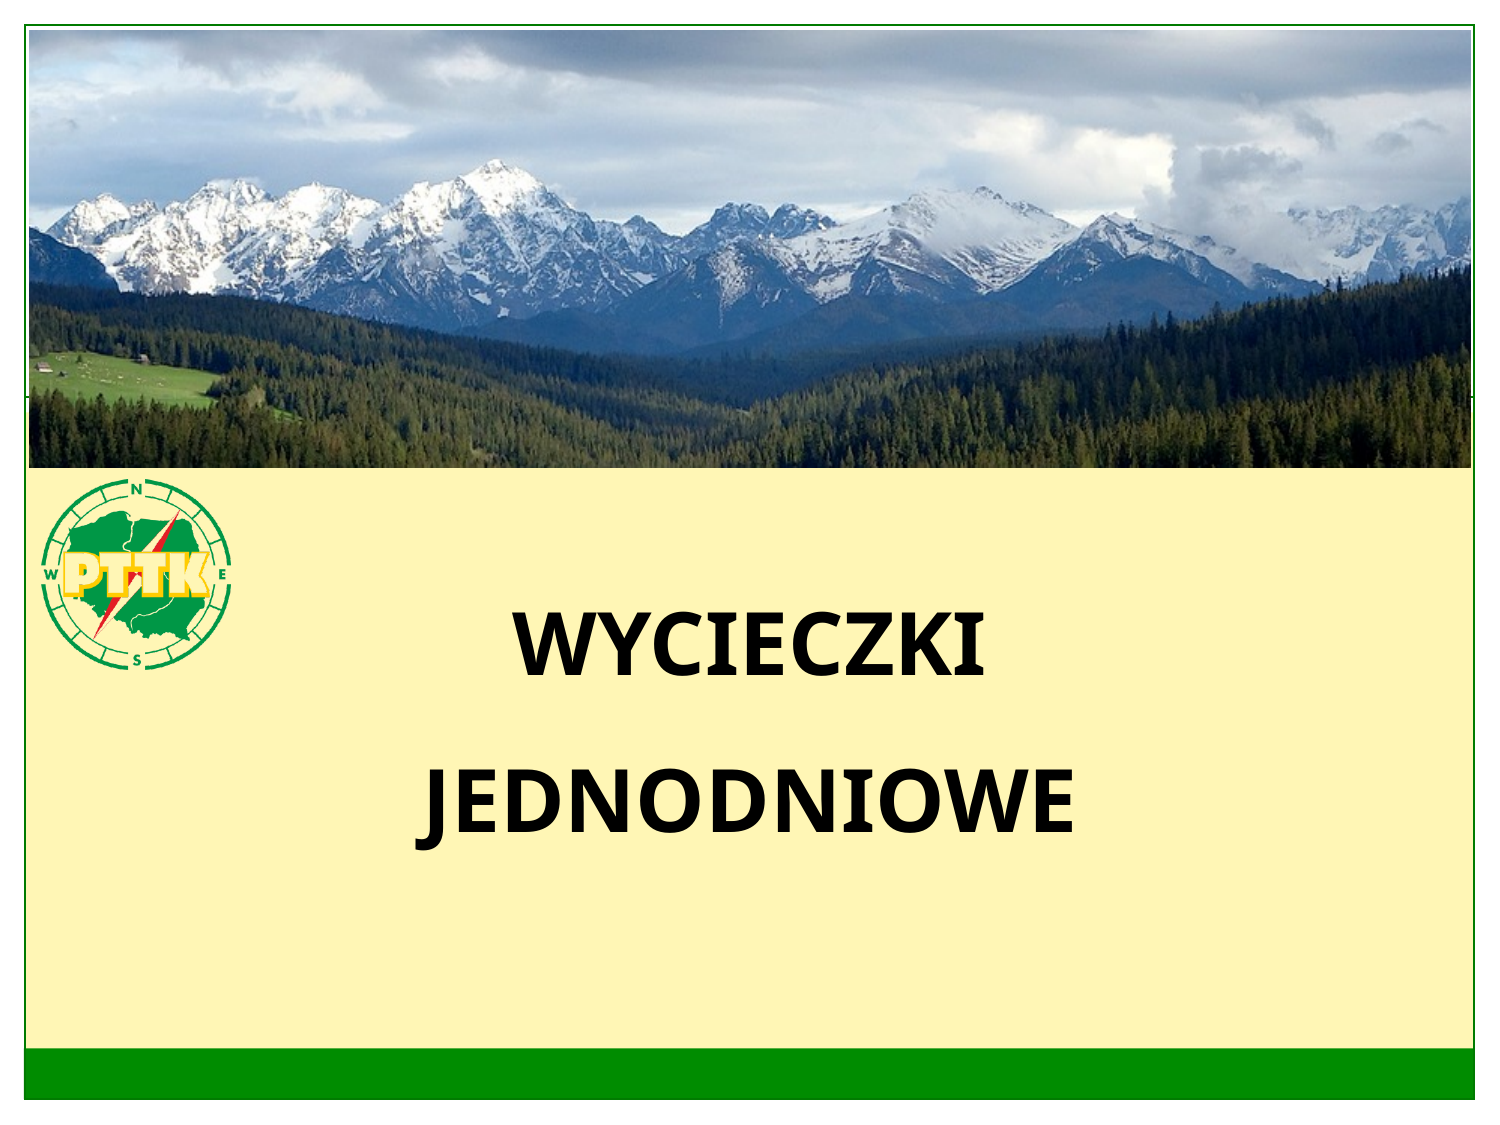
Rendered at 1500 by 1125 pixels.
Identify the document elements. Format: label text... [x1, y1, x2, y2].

picture [29, 30, 1471, 469]
picture [40, 479, 231, 670]
text_box WYCIECZKI JEDNODNIOWE [29, 478, 1471, 858]
